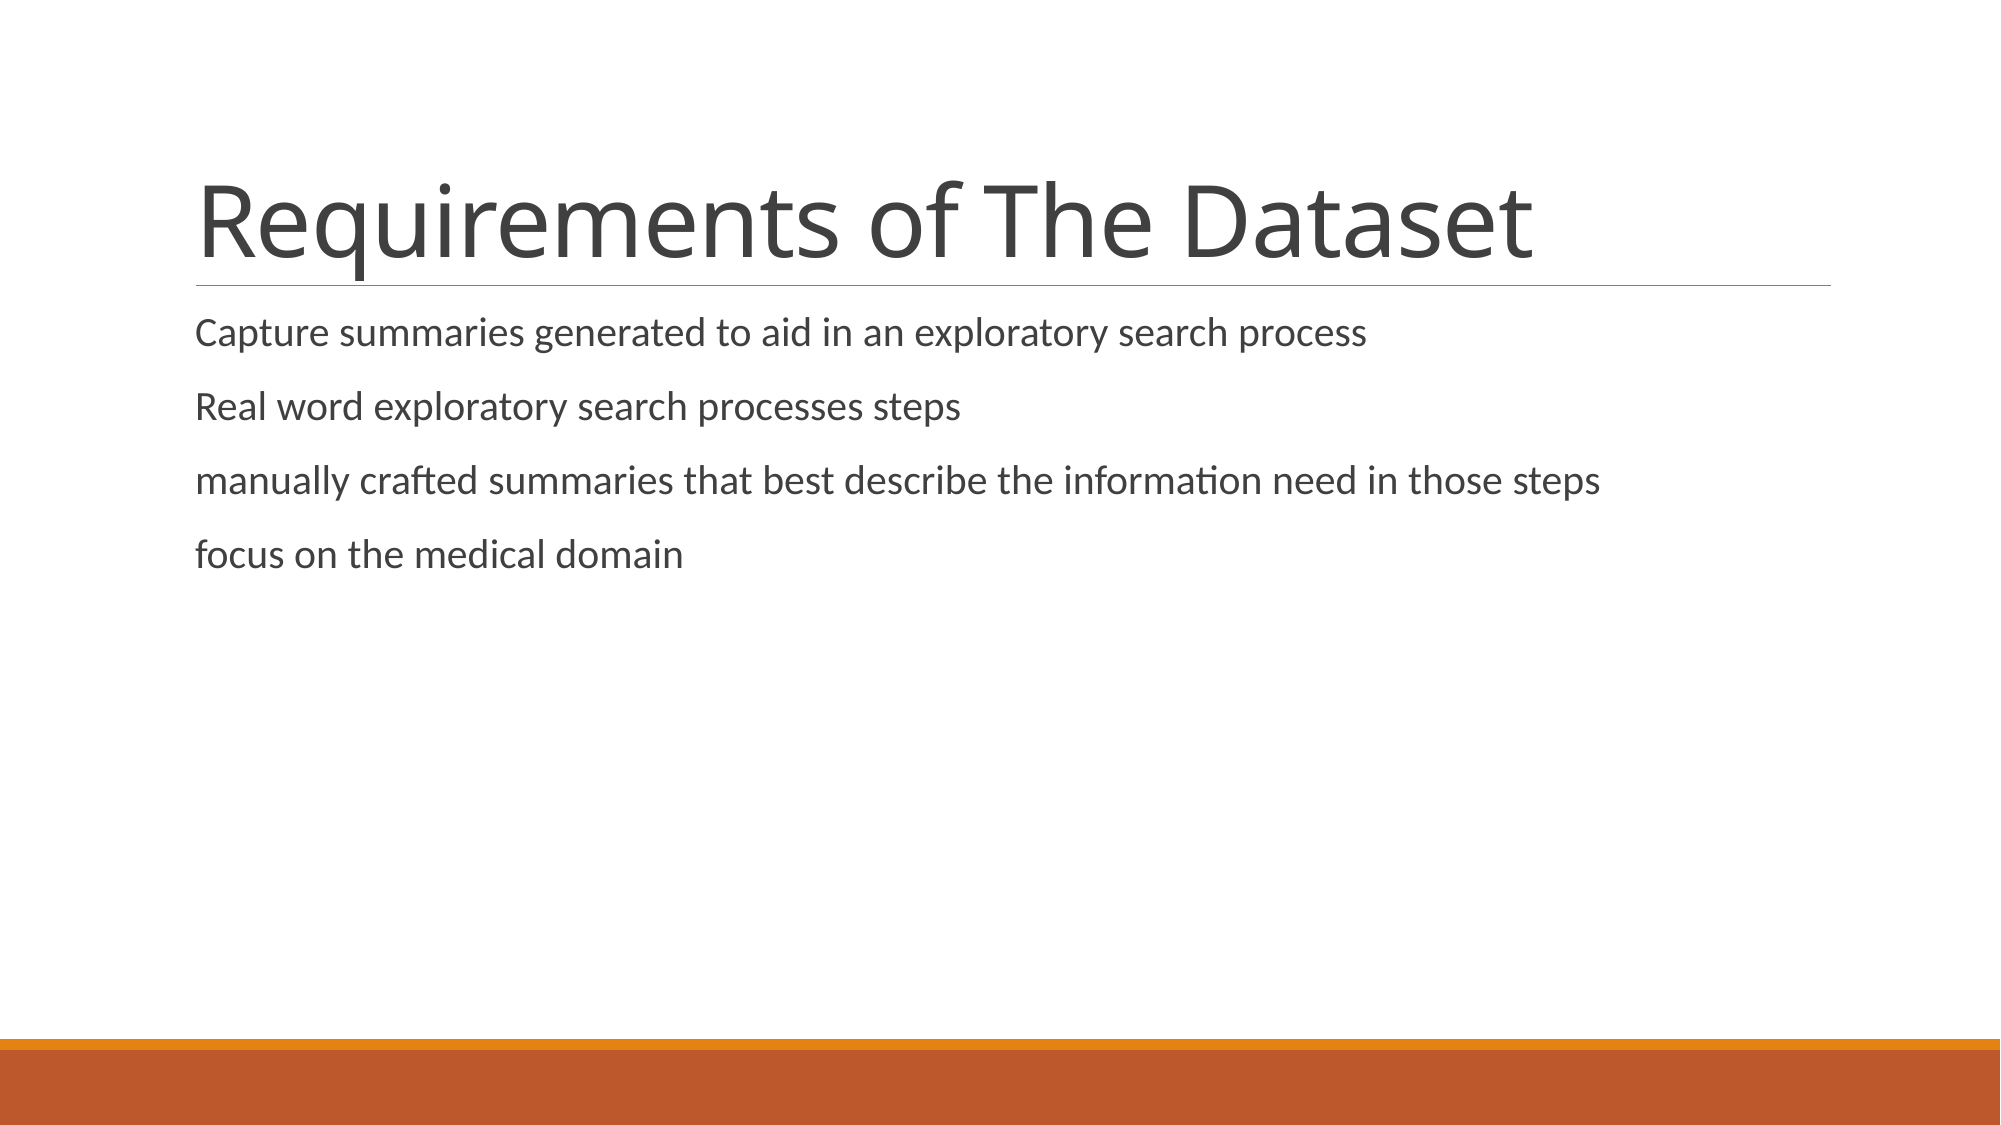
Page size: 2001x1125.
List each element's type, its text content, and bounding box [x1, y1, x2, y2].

list Capture summaries generated to aid in an exploratory search process Real word exploratory search processes steps manually crafted summaries that best describe the information need in those steps focus on the medical domain [180, 302, 1830, 963]
title Requirements of The Dataset [180, 47, 1830, 285]
